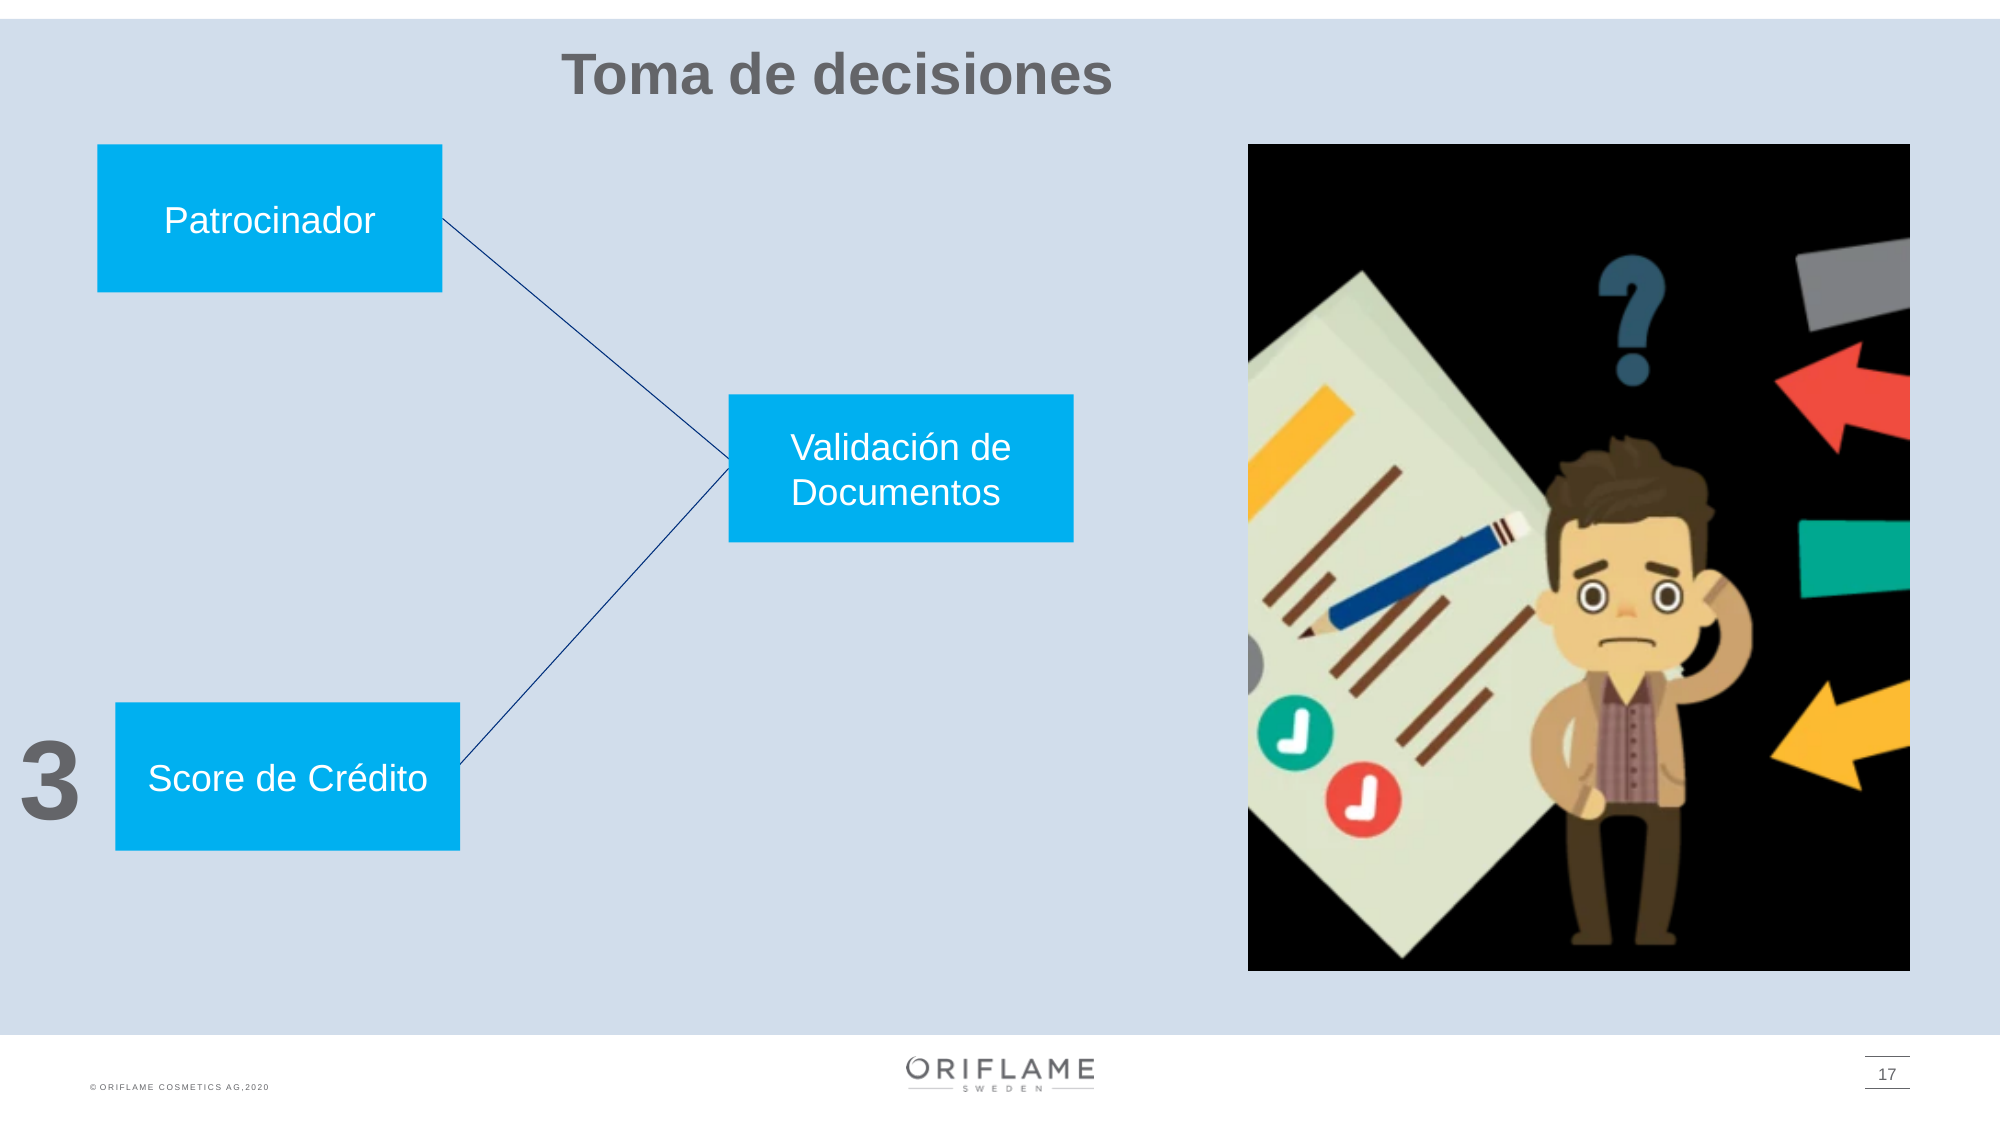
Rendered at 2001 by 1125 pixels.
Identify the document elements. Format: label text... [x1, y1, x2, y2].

text_box 3 [4, 699, 98, 850]
picture [906, 1056, 1094, 1092]
picture [1248, 144, 1910, 971]
title Toma de decisiones [90, 52, 1910, 108]
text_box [442, 218, 768, 492]
text_box Validación de Documentos [729, 393, 1075, 543]
slide_number 17 [1865, 1059, 1910, 1088]
text_box Score de Crédito [114, 701, 461, 852]
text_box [442, 468, 729, 784]
text_box Patrocinador [96, 143, 443, 293]
